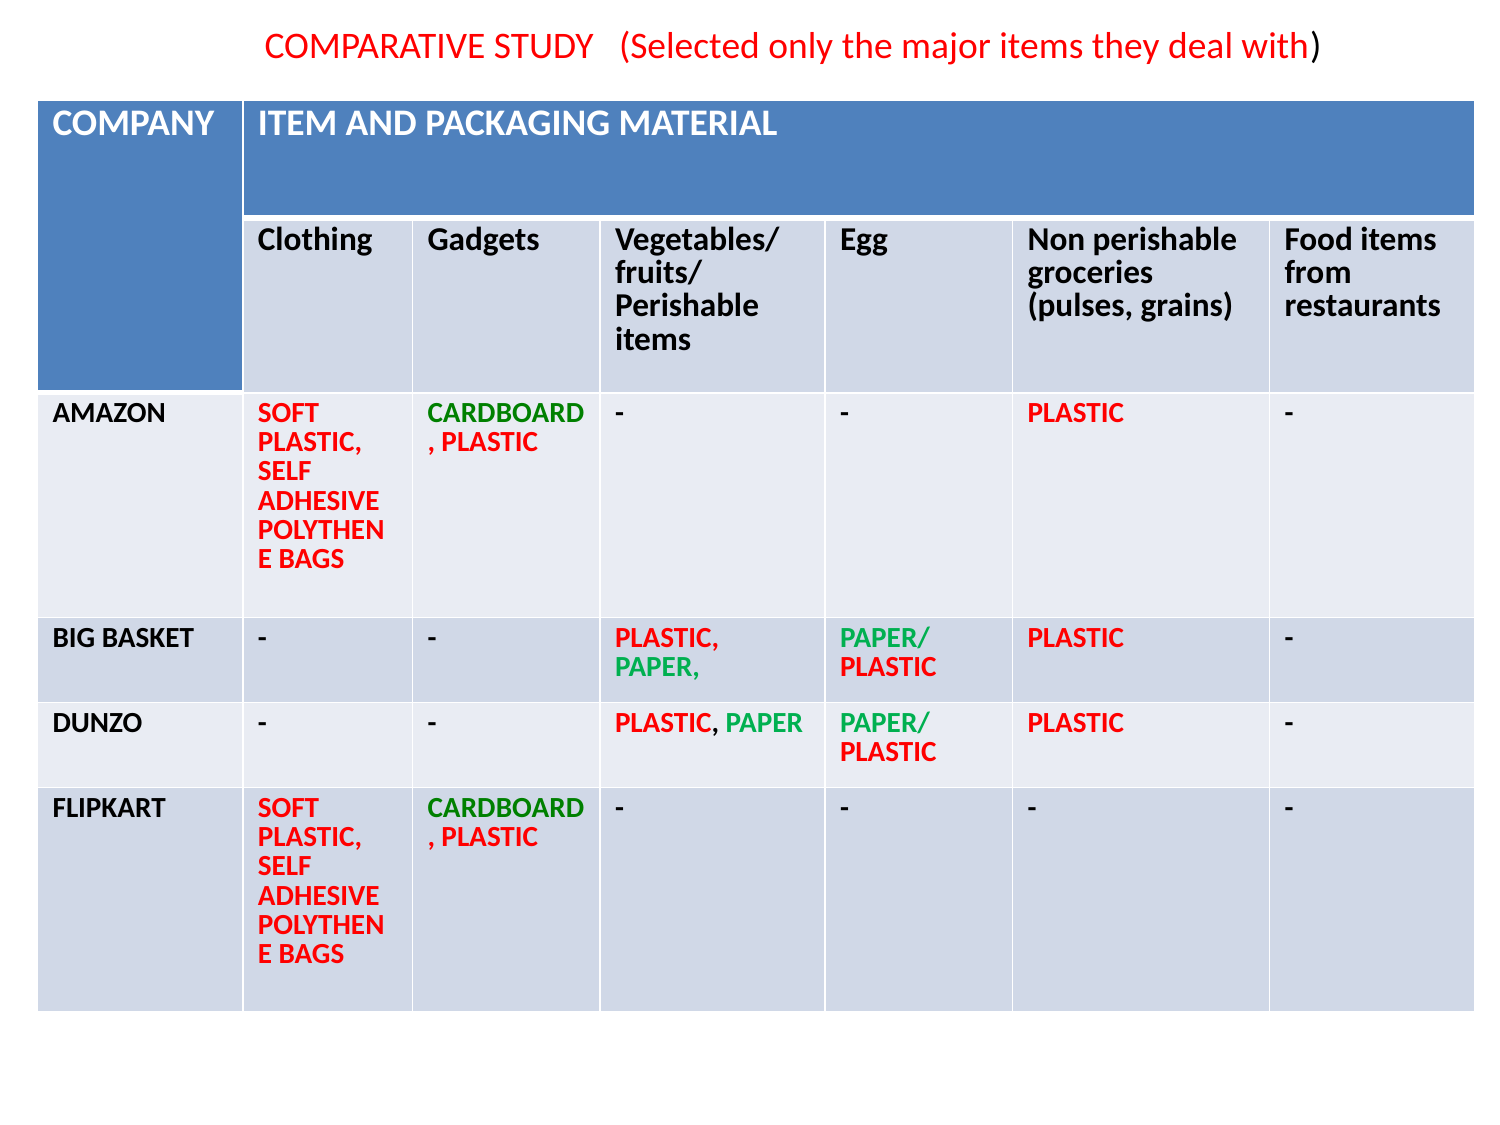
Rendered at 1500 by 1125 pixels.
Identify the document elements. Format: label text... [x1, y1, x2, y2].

table_cell Gadgets [413, 221, 599, 392]
text_box COMPARATIVE STUDY (Selected only the major items they deal with) [249, 13, 1363, 73]
table_cell Egg [826, 221, 1012, 392]
table_cell PLASTIC, PAPER, [601, 618, 824, 702]
table_cell - [413, 618, 599, 702]
table_cell DUNZO [38, 703, 242, 787]
table_cell SOFT PLASTIC, SELF ADHESIVE POLYTHENE BAGS [244, 788, 412, 1011]
table_cell PLASTIC, PAPER [601, 703, 824, 787]
table_header COMPANY [38, 101, 242, 390]
table_cell Vegetables/fruits/ Perishable items [601, 221, 824, 392]
table_cell - [1270, 788, 1474, 1011]
table_cell - [244, 703, 412, 787]
table_cell PAPER/ PLASTIC [826, 618, 1012, 702]
table_cell AMAZON [38, 395, 242, 617]
table_cell - [601, 394, 824, 617]
table_cell - [1270, 703, 1474, 787]
table_cell PAPER/ PLASTIC [826, 703, 1012, 787]
table_cell - [826, 394, 1012, 617]
table_header ITEM AND PACKAGING MATERIAL [244, 101, 1474, 215]
table_cell - [1270, 618, 1474, 702]
table_cell - [244, 618, 412, 702]
table_cell PLASTIC [1013, 703, 1269, 787]
table_cell PLASTIC [1013, 394, 1269, 617]
table_cell - [1270, 394, 1474, 617]
table_cell BIG BASKET [38, 618, 242, 702]
table_cell Non perishable groceries (pulses, grains) [1013, 221, 1269, 392]
table_cell PLASTIC [1013, 618, 1269, 702]
table_cell Clothing [244, 221, 412, 392]
table_cell SOFT PLASTIC, SELF ADHESIVE POLYTHENE BAGS [244, 394, 412, 617]
table_cell - [413, 703, 599, 787]
table_cell - [1013, 788, 1269, 1011]
table_cell - [826, 788, 1012, 1011]
table_cell - [601, 788, 824, 1011]
table_cell CARDBOARD, PLASTIC [413, 394, 599, 617]
table_cell CARDBOARD, PLASTIC [413, 788, 599, 1011]
table_cell Food items from restaurants [1270, 221, 1474, 392]
table_cell FLIPKART [38, 788, 242, 1011]
